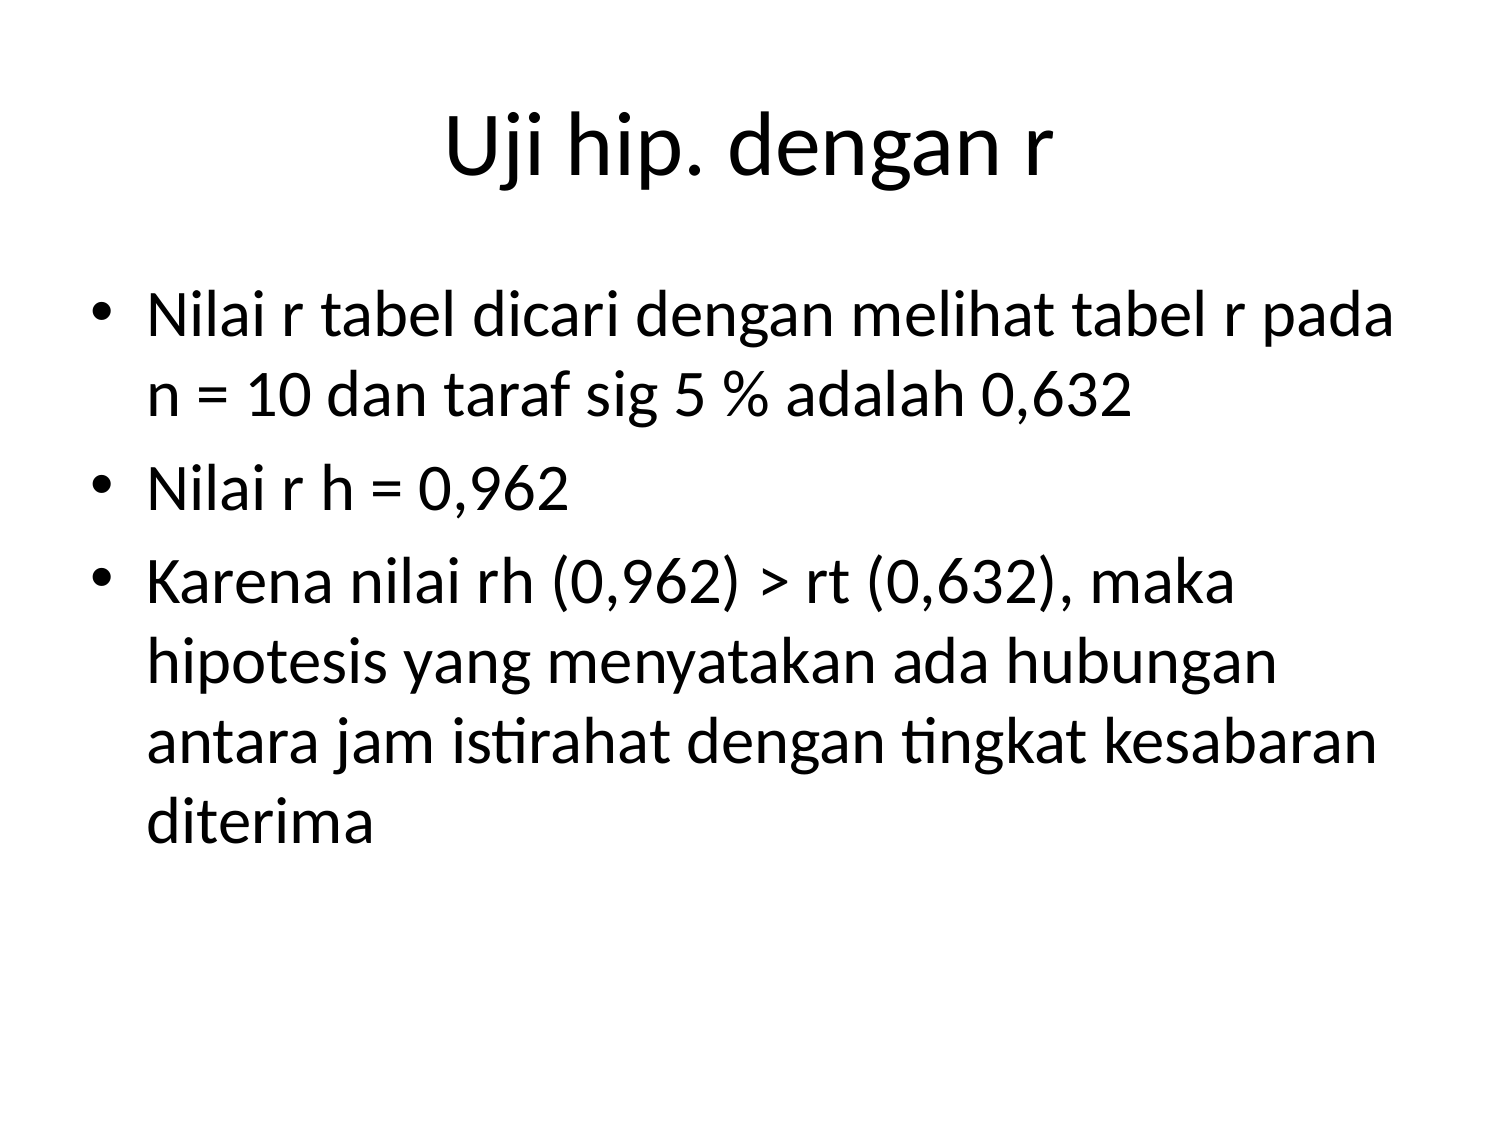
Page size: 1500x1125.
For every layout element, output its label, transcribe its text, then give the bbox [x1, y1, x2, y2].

list Nilai r tabel dicari dengan melihat tabel r pada n = 10 dan taraf sig 5 % adalah 0,632 Nilai r h = 0,962 Karena nilai rh (0,962) > rt (0,632), maka hipotesis yang menyatakan ada hubungan antara jam istirahat dengan tingkat kesabaran diterima [75, 262, 1425, 1005]
title Uji hip. dengan r [75, 45, 1425, 233]
